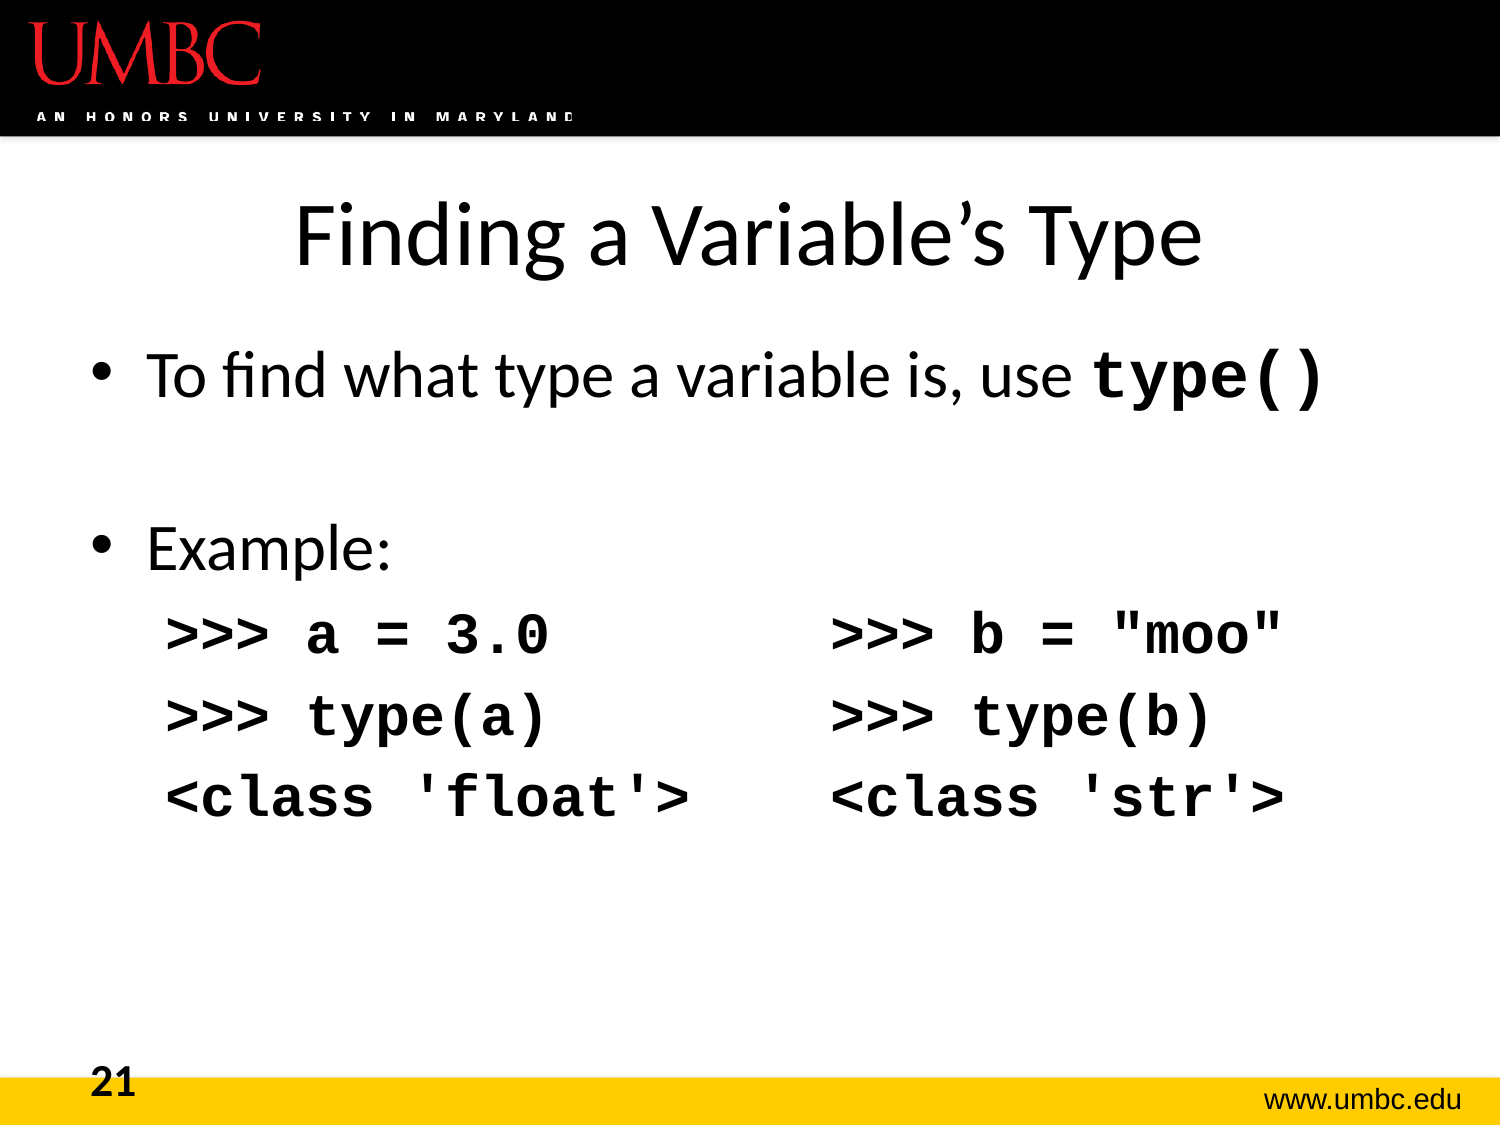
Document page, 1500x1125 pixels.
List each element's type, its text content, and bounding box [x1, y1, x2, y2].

slide_number 21 [75, 1042, 425, 1103]
title Finding a Variable’s Type [75, 135, 1425, 323]
list To find what type a variable is, use type() Example: >>> a = 3.0 >>> b = "moo" >>> type(a) >>> type(b) <class 'float'> <class 'str'> [75, 323, 1425, 1005]
